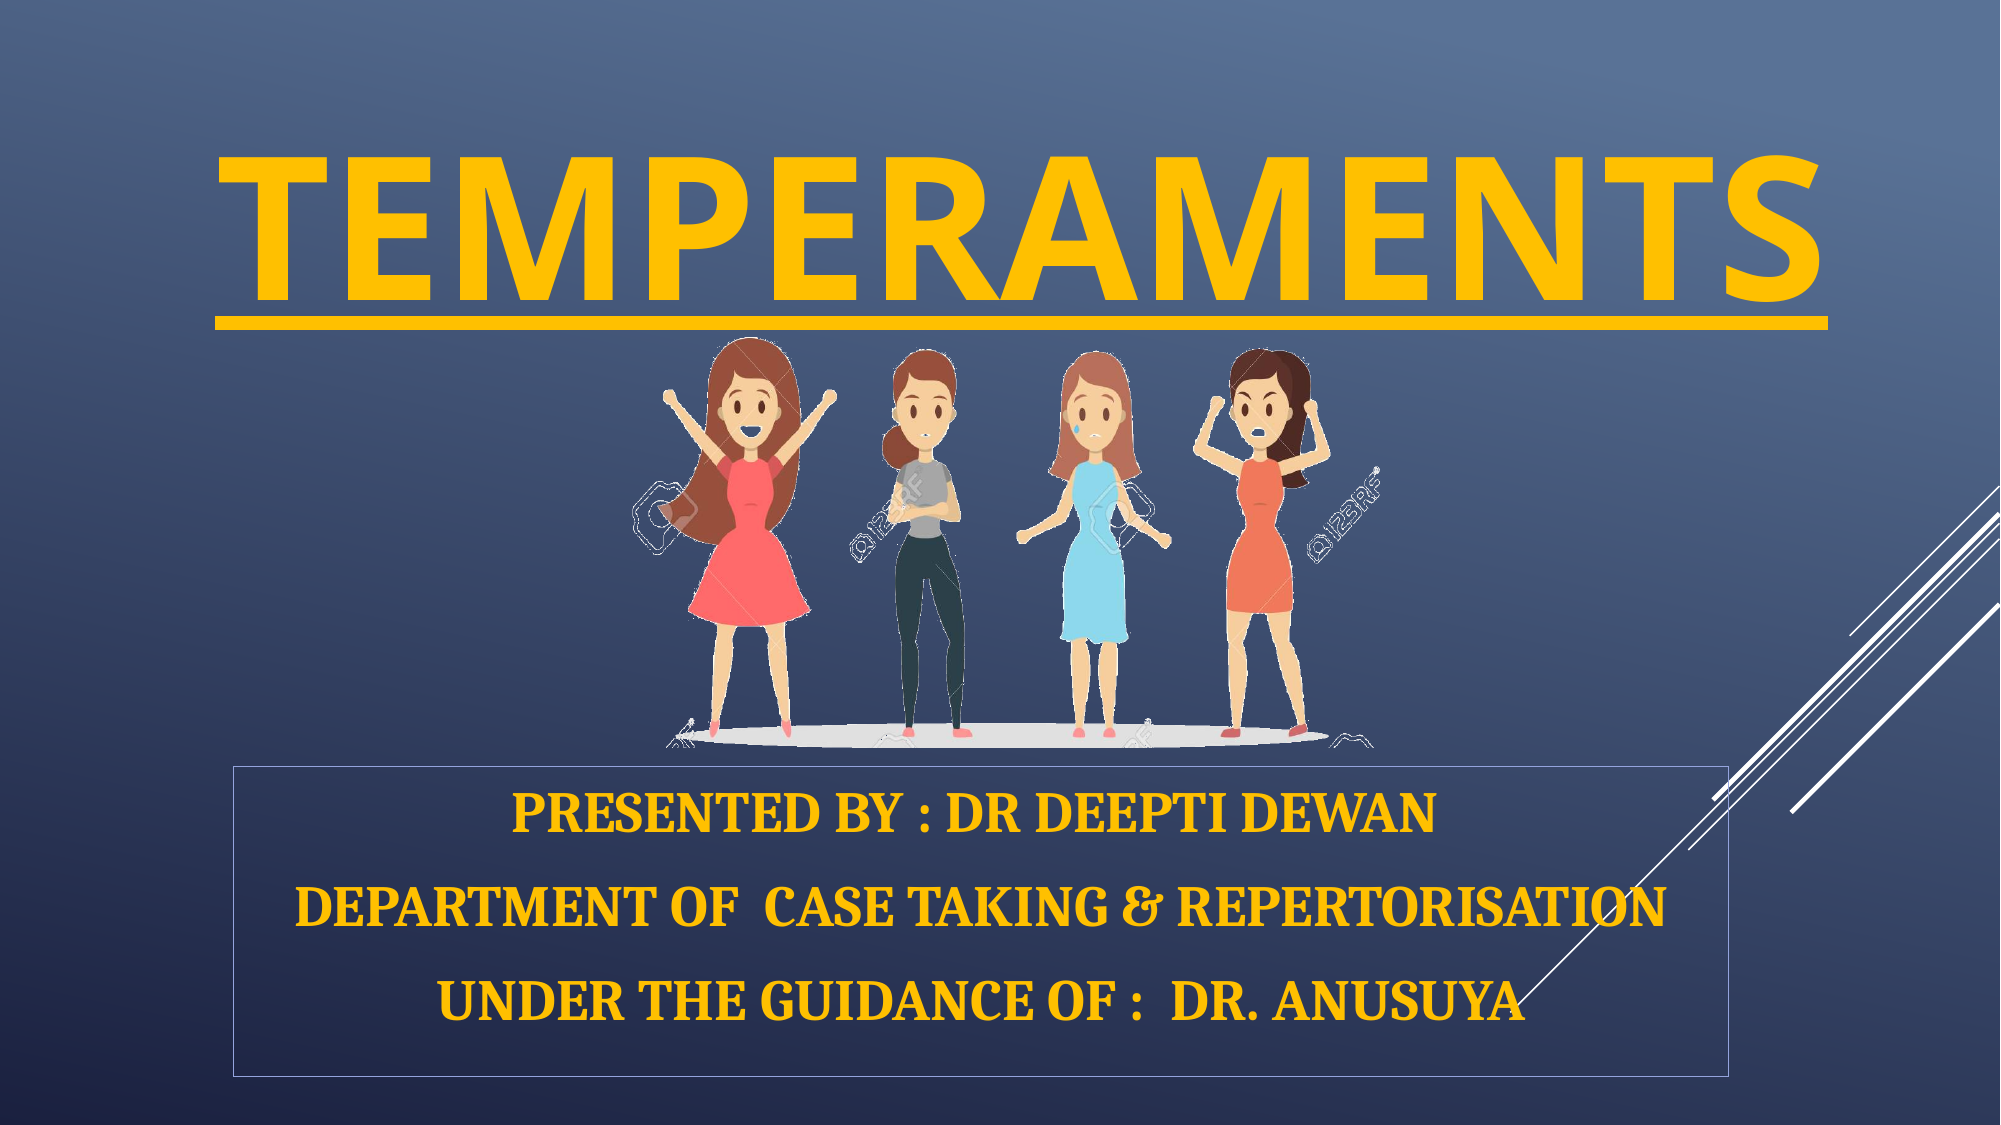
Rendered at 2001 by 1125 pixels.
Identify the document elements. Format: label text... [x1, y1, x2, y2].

picture [597, 324, 1407, 749]
text_box PRESENTED BY : DR DEEPTI DEWAN DEPARTMENT OF CASE TAKING & REPERTORISATION UNDER THE GUIDANCE OF : DR. ANUSUYA [233, 766, 1729, 1077]
text_box TEMPERAMENTS [200, 93, 1843, 349]
